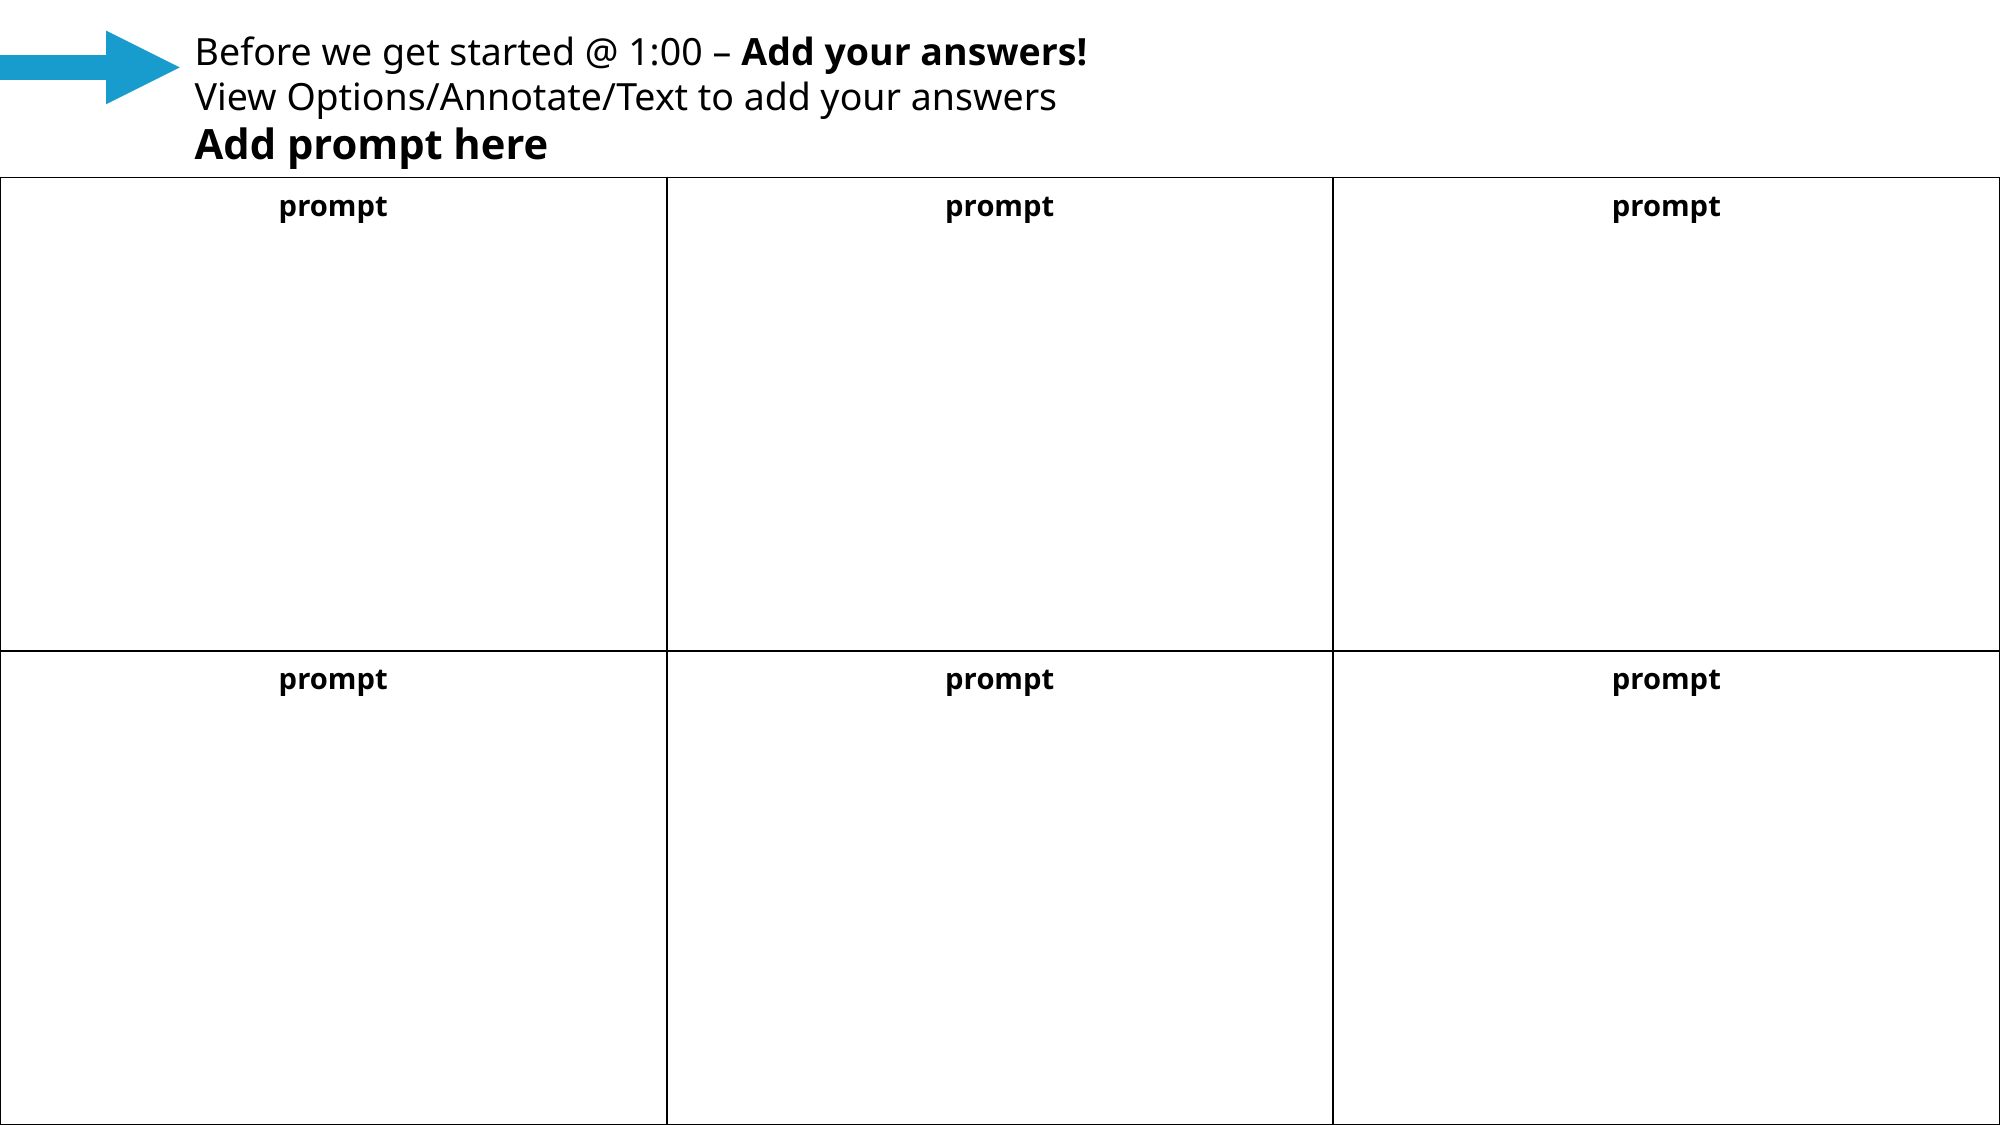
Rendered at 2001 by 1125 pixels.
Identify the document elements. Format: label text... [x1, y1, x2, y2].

table_header prompt [668, 178, 1332, 650]
table_header prompt [1334, 178, 1999, 650]
text_box Before we get started @ 1:00 – Add your answers! View Options/Annotate/Text to add your answers Add prompt here [179, 20, 1948, 176]
table_cell prompt [1334, 652, 1999, 1124]
table_cell prompt [668, 652, 1332, 1124]
table_header prompt [1, 178, 666, 650]
table_cell prompt [1, 652, 666, 1124]
